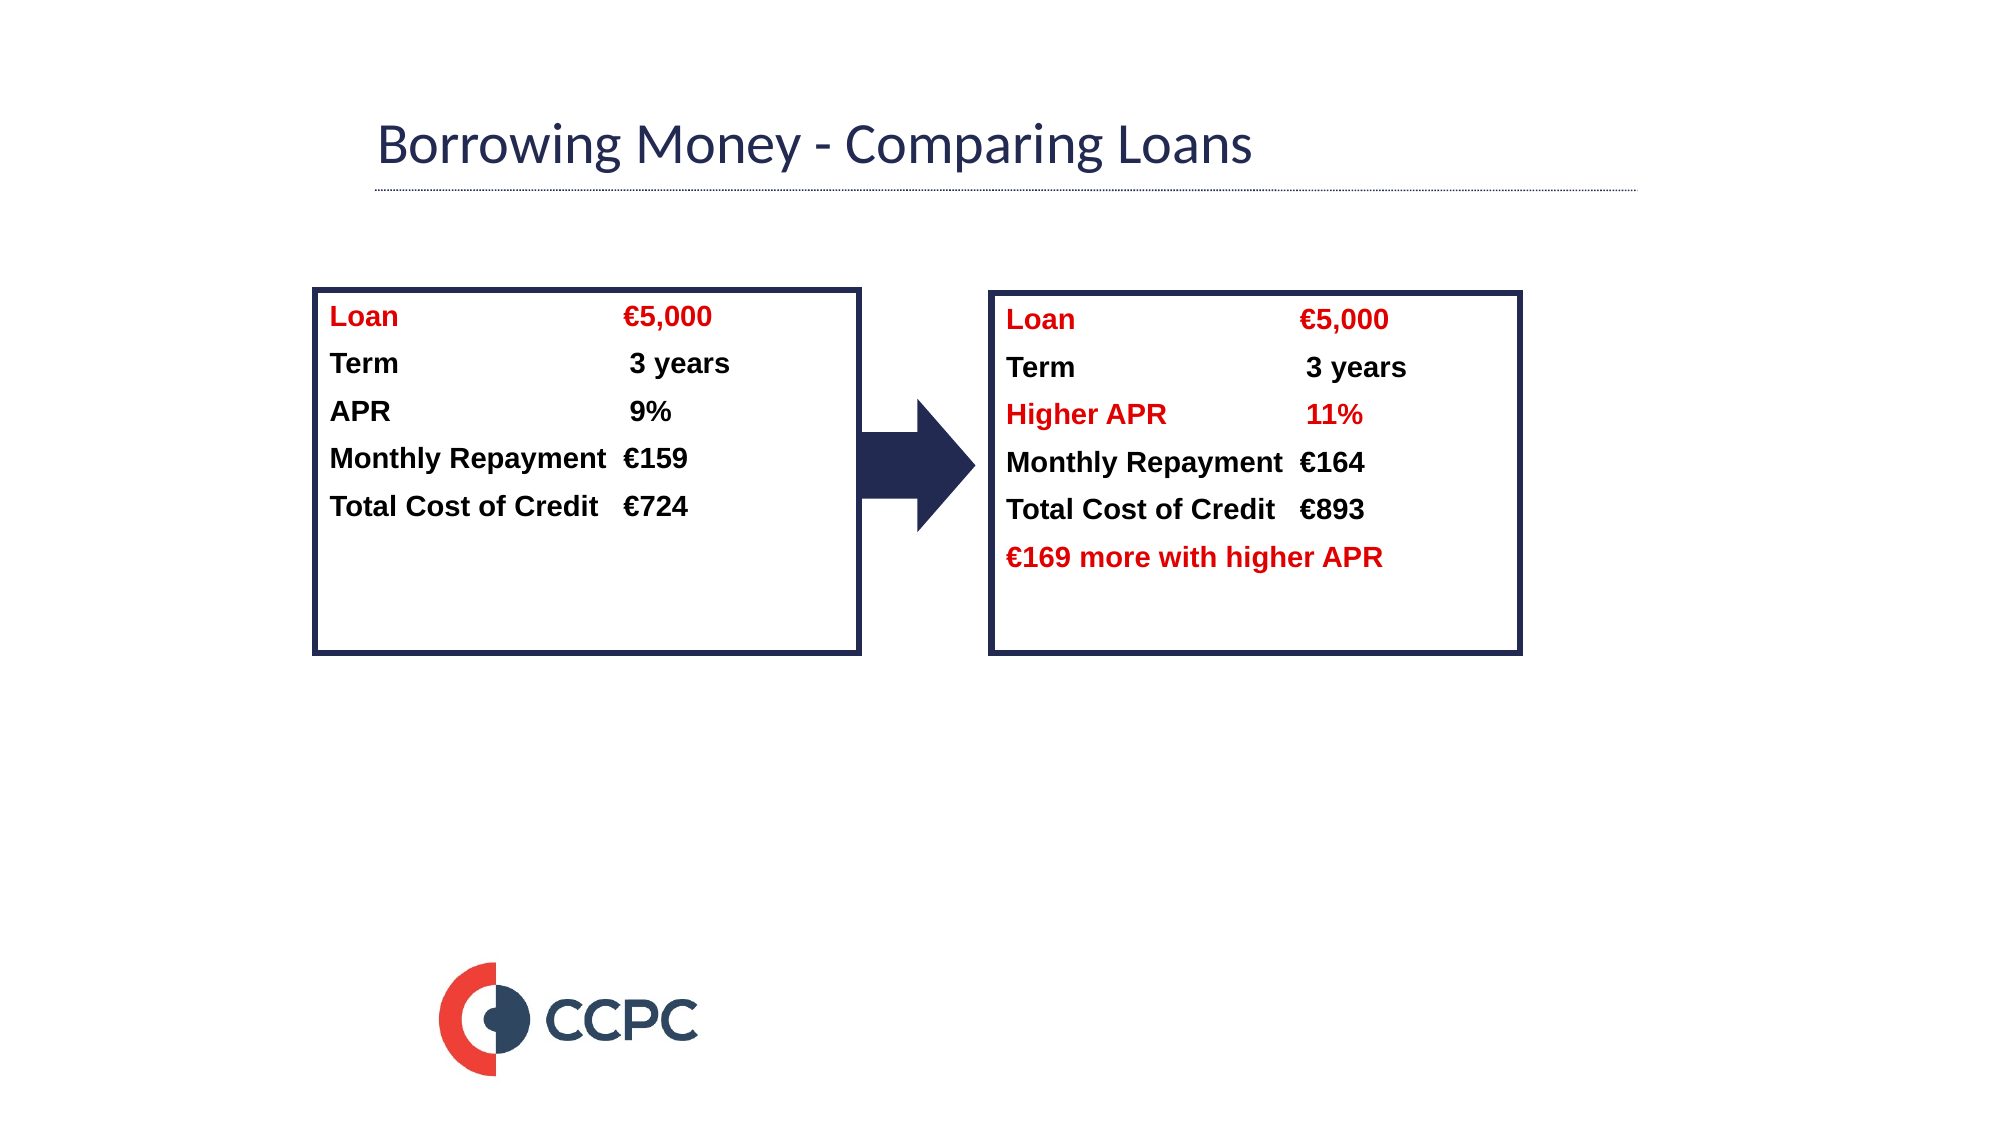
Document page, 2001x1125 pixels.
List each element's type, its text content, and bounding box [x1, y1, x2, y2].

text_box Loan €5,000 Term 3 years Higher APR 11% Monthly Repayment €164 Total Cost of Credit €893 €169 more with higher APR [991, 293, 1520, 653]
text_box Borrowing Money - Comparing Loans [362, 90, 1638, 191]
picture [249, 932, 1750, 1125]
text_box [859, 398, 976, 533]
text_box Loan €5,000 Term 3 years APR 9% Monthly Repayment €159 Total Cost of Credit €724 [314, 290, 859, 653]
